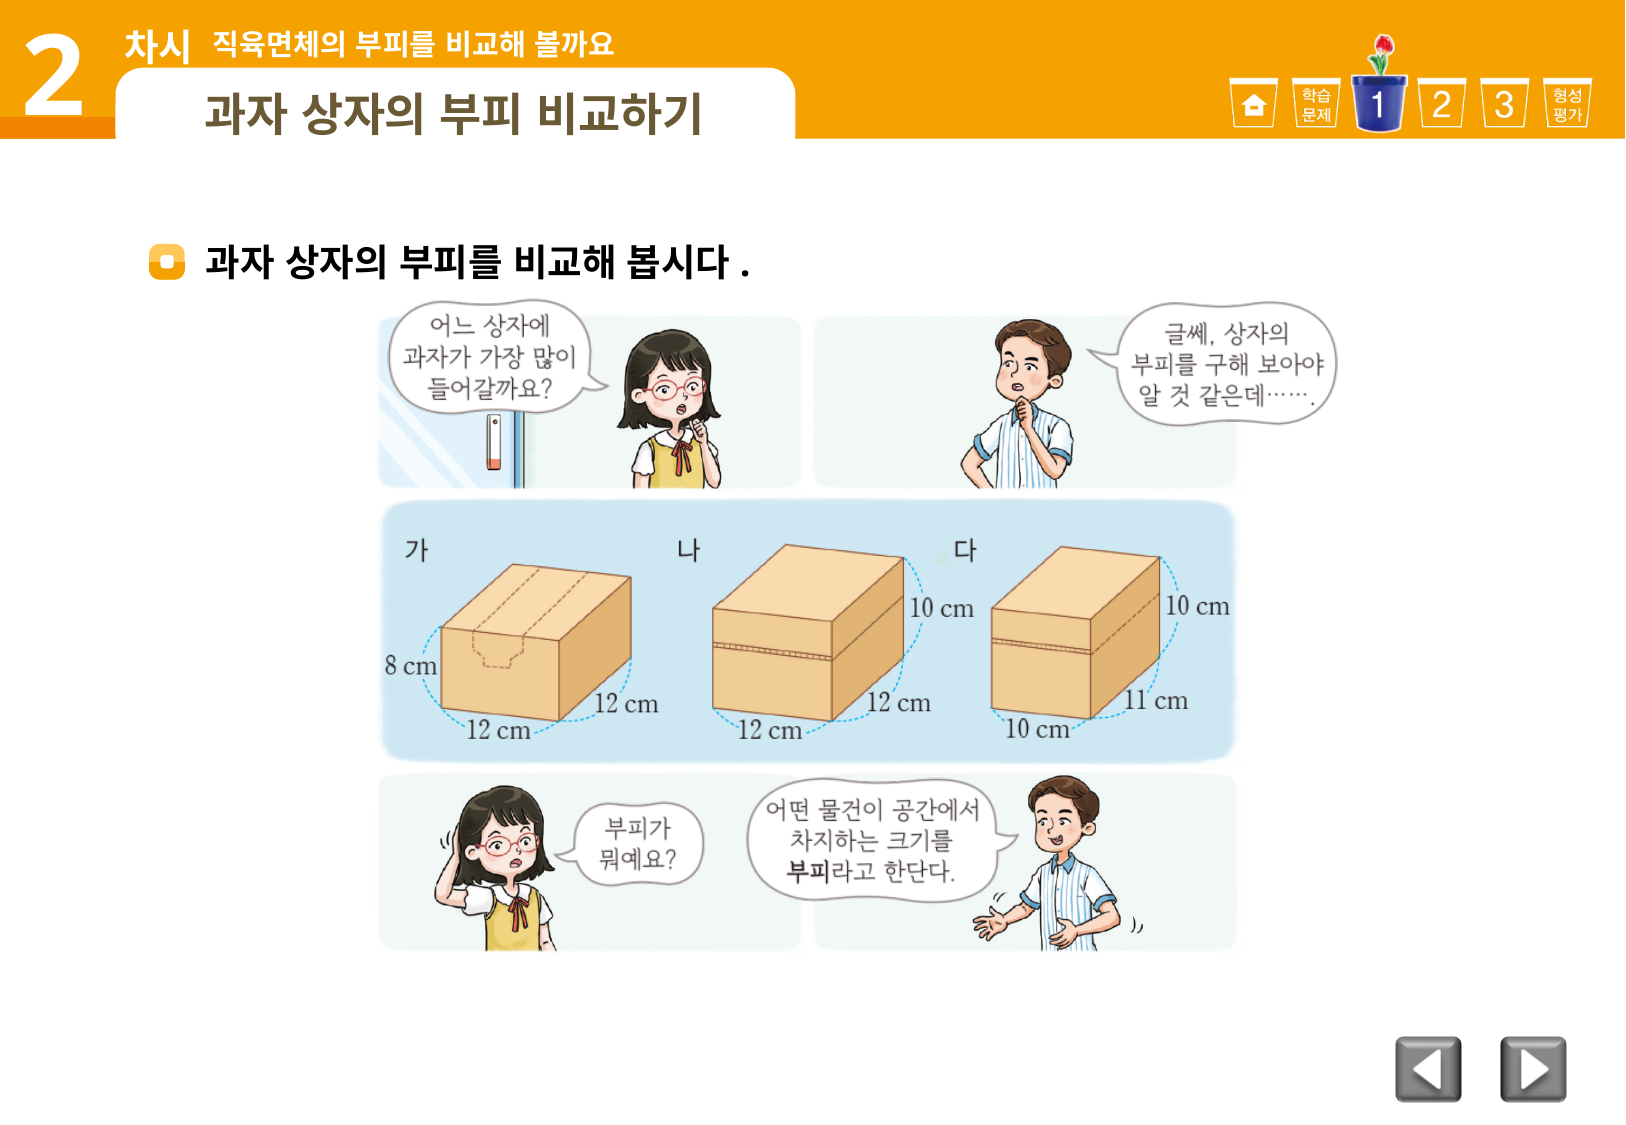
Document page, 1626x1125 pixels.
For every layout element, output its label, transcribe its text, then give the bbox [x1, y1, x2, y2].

picture [1202, 1, 1626, 154]
picture [372, 277, 1356, 493]
picture [372, 494, 1251, 961]
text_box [148, 231, 1432, 303]
picture [1392, 1034, 1463, 1105]
picture [1499, 1034, 1569, 1105]
text_box 과자 상자의 부피 비교하기 [113, 78, 795, 172]
